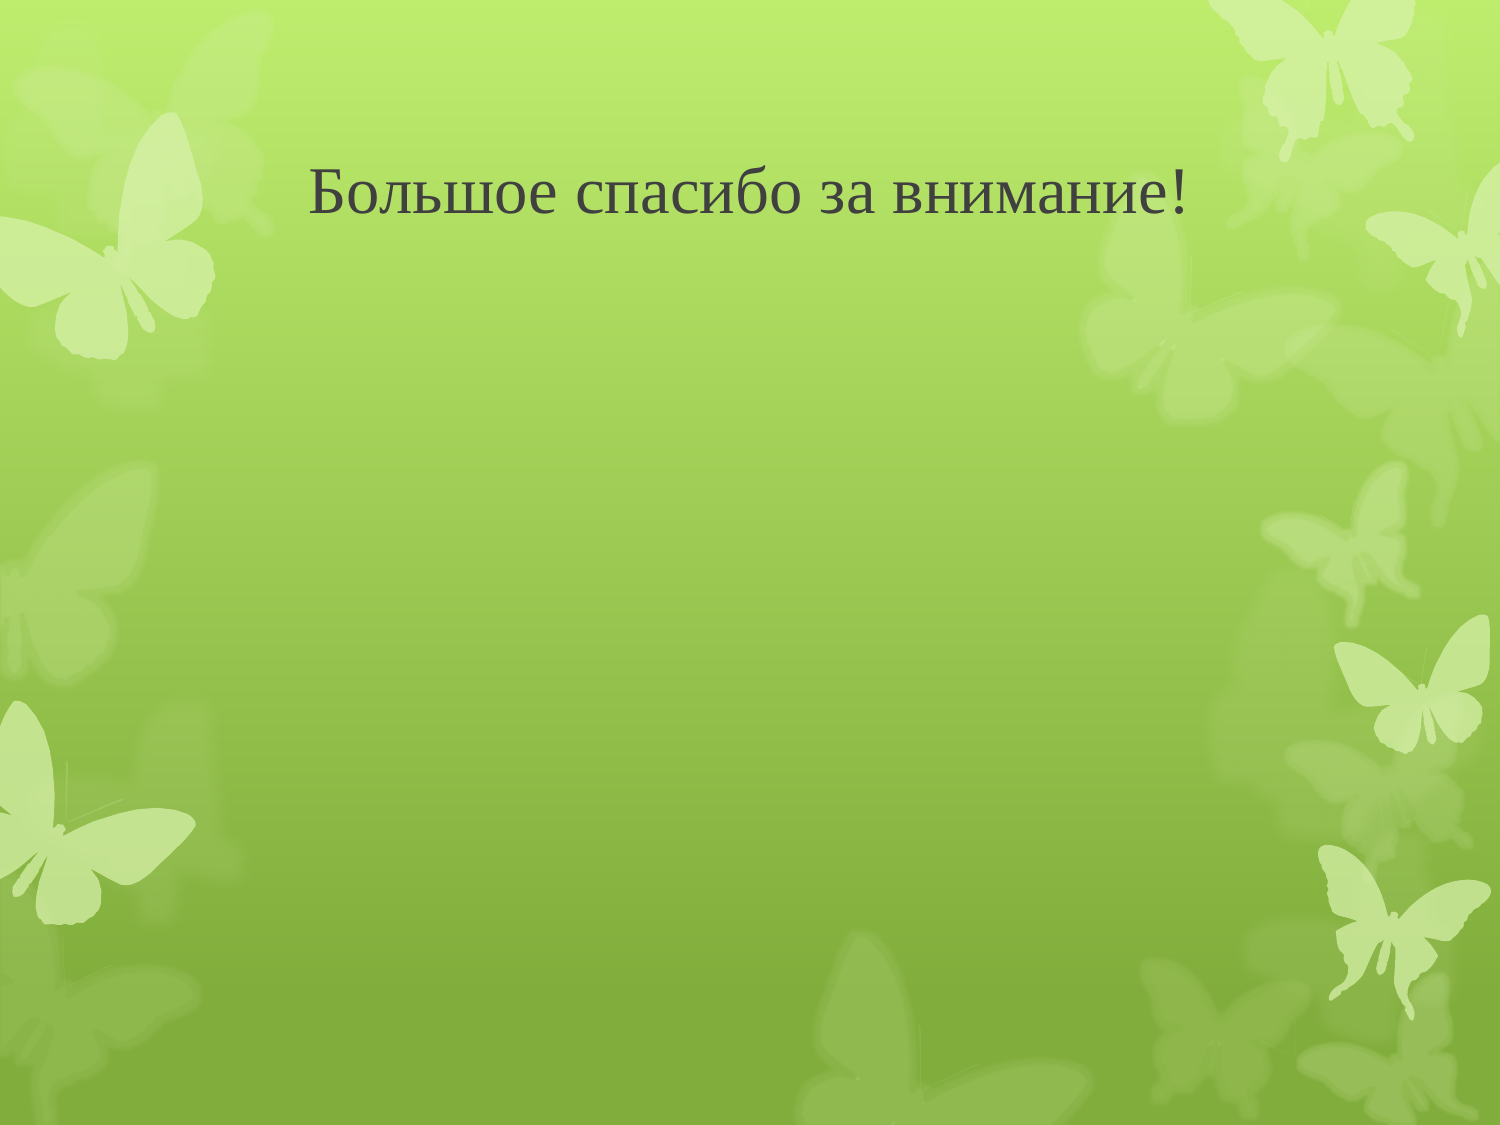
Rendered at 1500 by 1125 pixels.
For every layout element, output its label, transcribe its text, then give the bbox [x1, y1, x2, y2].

title Большое спасибо за внимание! [165, 110, 1335, 263]
